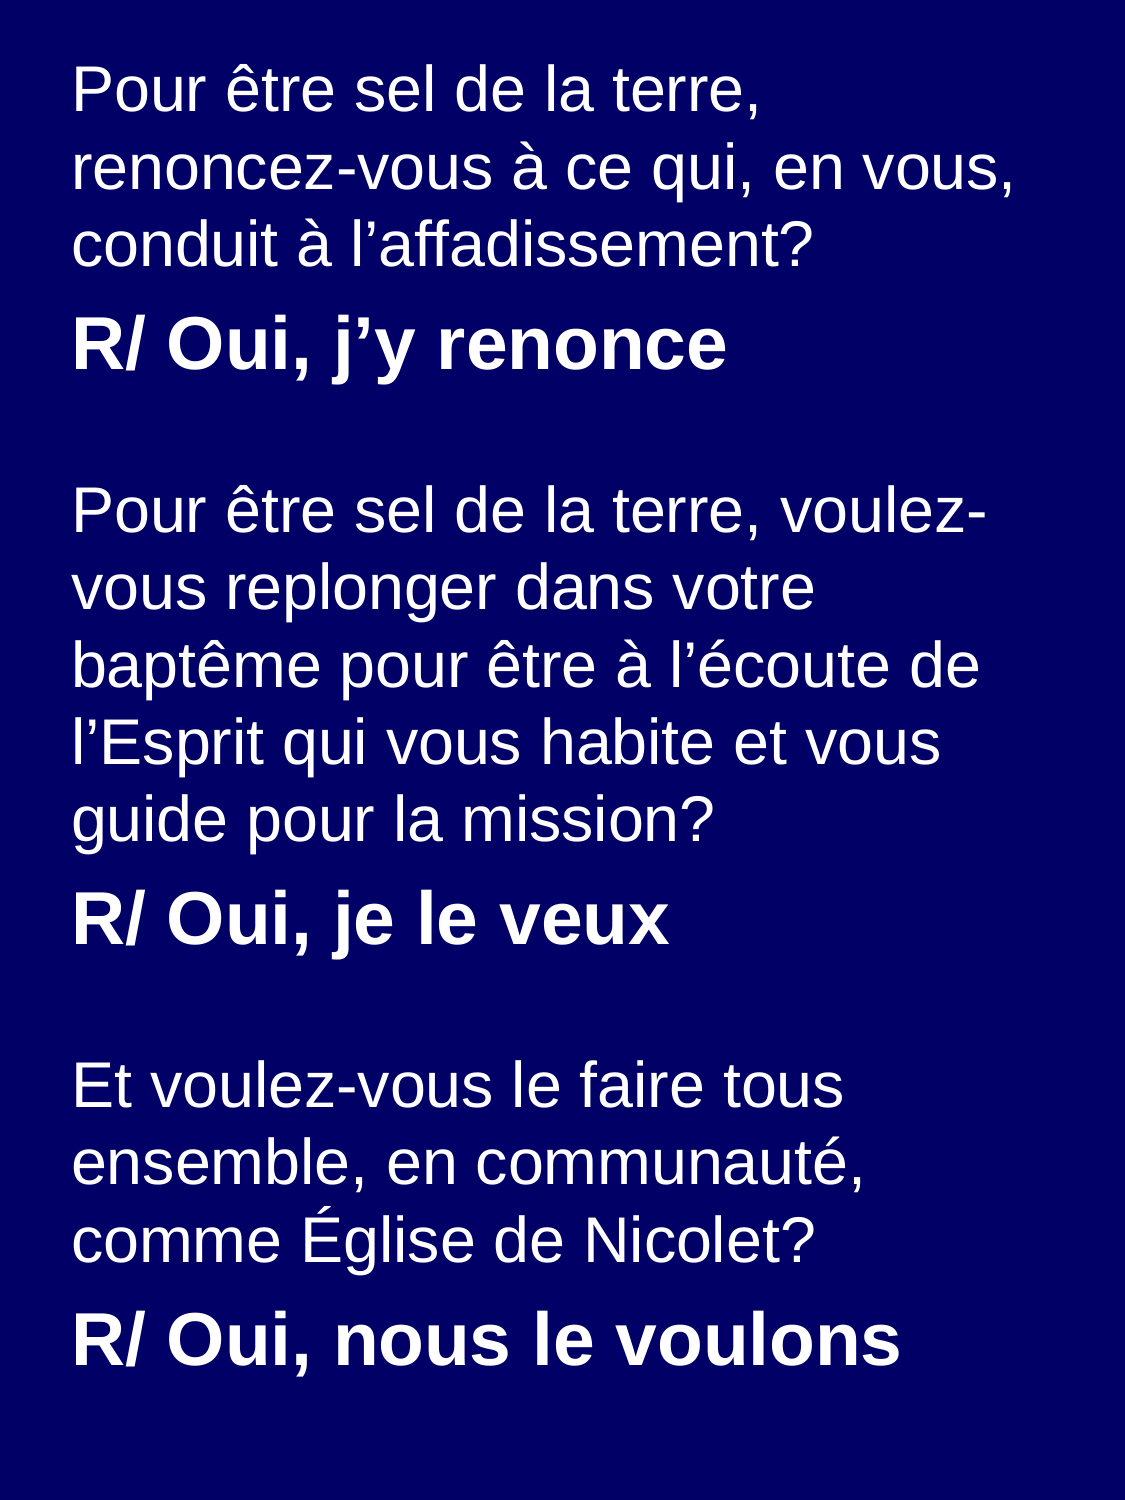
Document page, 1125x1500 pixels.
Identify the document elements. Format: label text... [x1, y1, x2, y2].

list Pour être sel de la terre, renoncez-vous à ce qui, en vous, conduit à l’affadissement? R/ Oui, j’y renonce Pour être sel de la terre, voulez-vous replonger dans votre baptême pour être à l’écoute de l’Esprit qui vous habite et vous guide pour la mission? R/ Oui, je le veux Et voulez-vous le faire tous ensemble, en communauté, comme Église de Nicolet? R/ Oui, nous le voulons [56, 39, 1069, 1341]
